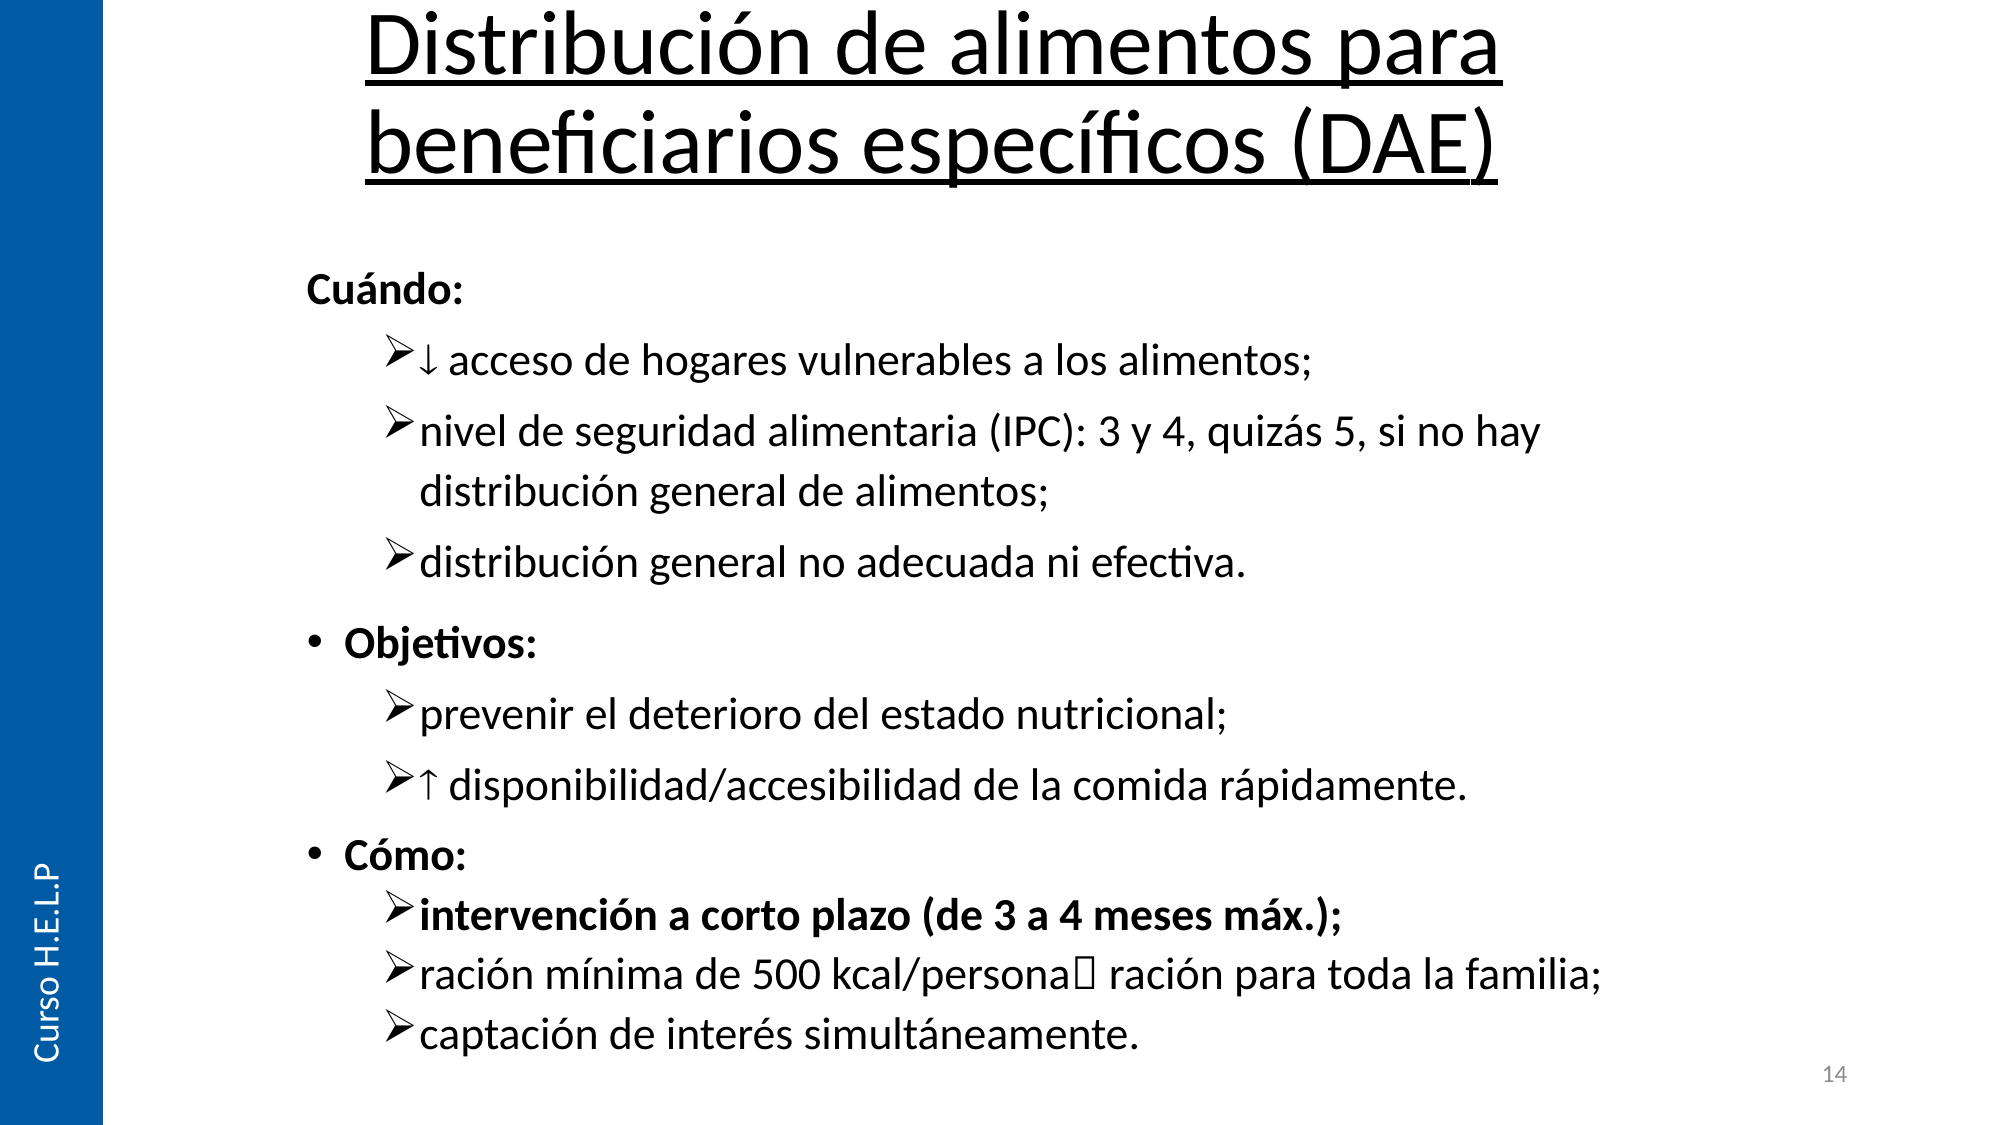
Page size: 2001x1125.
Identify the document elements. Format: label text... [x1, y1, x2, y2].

text_box [0, 0, 104, 1125]
list Cuándo:  acceso de hogares vulnerables a los alimentos; nivel de seguridad alimentaria (IPC): 3 y 4, quizás 5, si no hay distribución general de alimentos; distribución general no adecuada ni efectiva. Objetivos: prevenir el deterioro del estado nutricional;  disponibilidad/accesibilidad de la comida rápidamente. Cómo: intervención a corto plazo (de 3 a 4 meses máx.); ración mínima de 500 kcal/persona ración para toda la familia; captación de interés simultáneamente. [291, 245, 1686, 1062]
slide_number 14 [1412, 1042, 1863, 1103]
text_box Curso H.E.L.P [13, 841, 90, 1079]
title Distribución de alimentos para beneficiarios específicos (DAE) [350, 63, 1799, 201]
